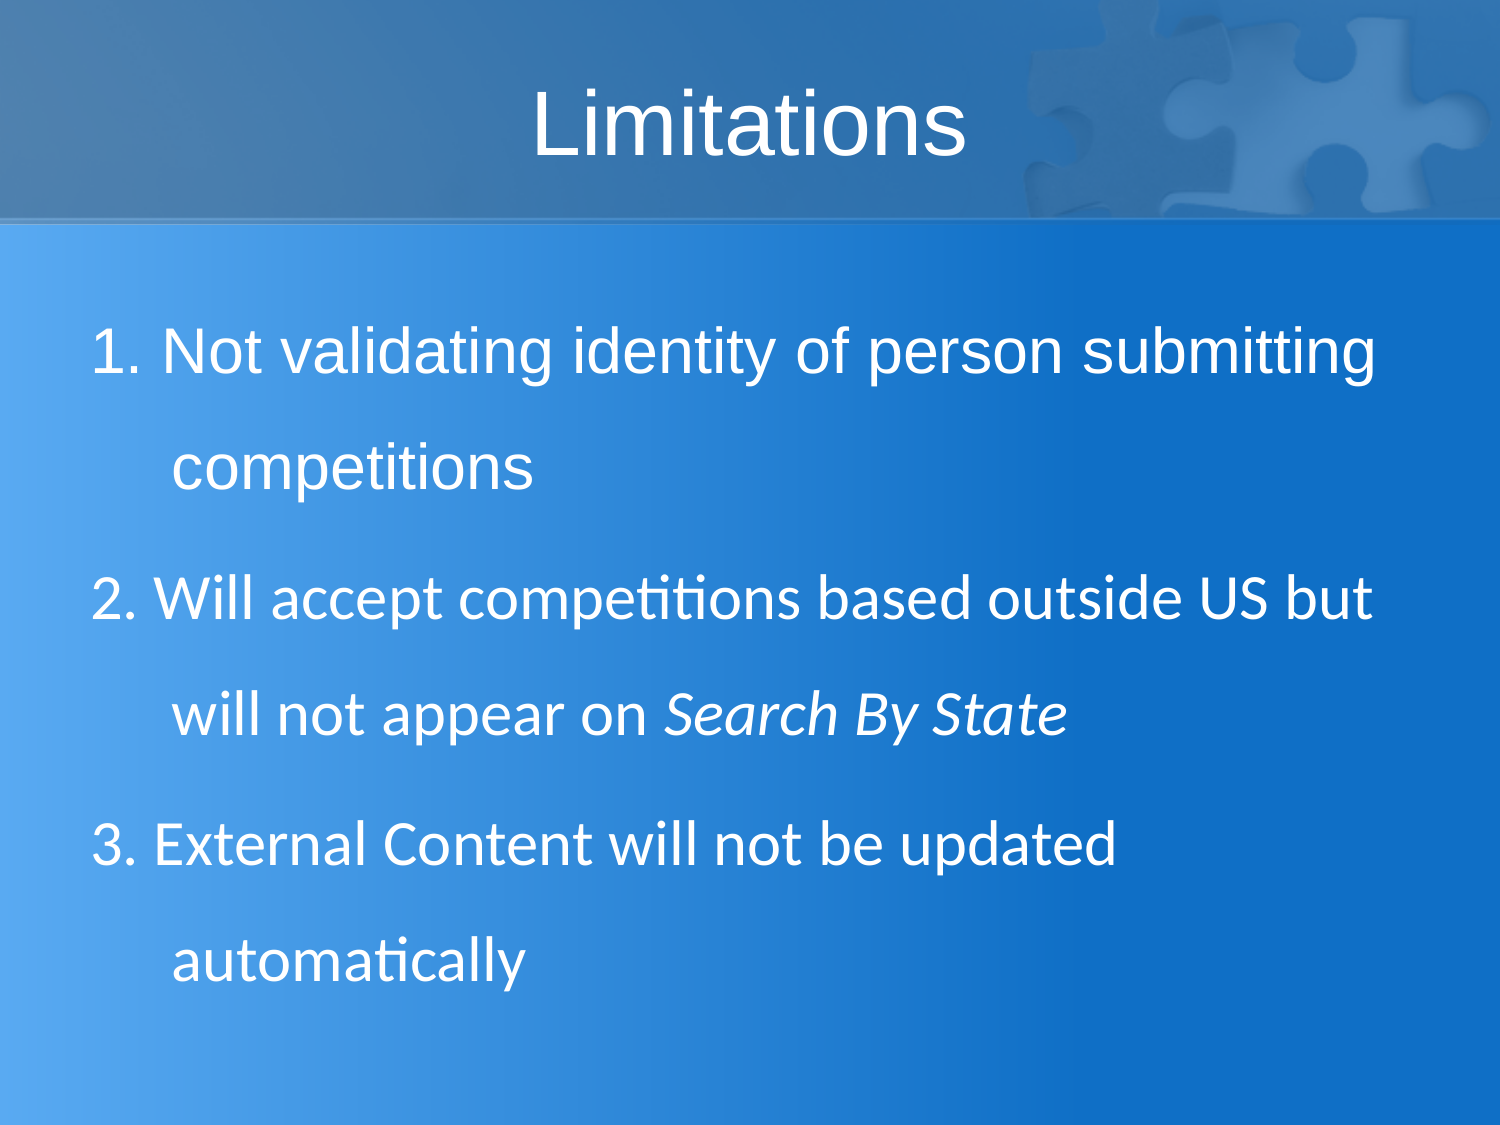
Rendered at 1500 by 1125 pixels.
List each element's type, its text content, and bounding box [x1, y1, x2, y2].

title Limitations [137, 24, 1363, 213]
list 1. Not validating identity of person submitting competitions 2. Will accept competitions based outside US but will not appear on Search By State 3. External Content will not be updated automatically [75, 262, 1425, 1005]
picture [0, 0, 1500, 225]
